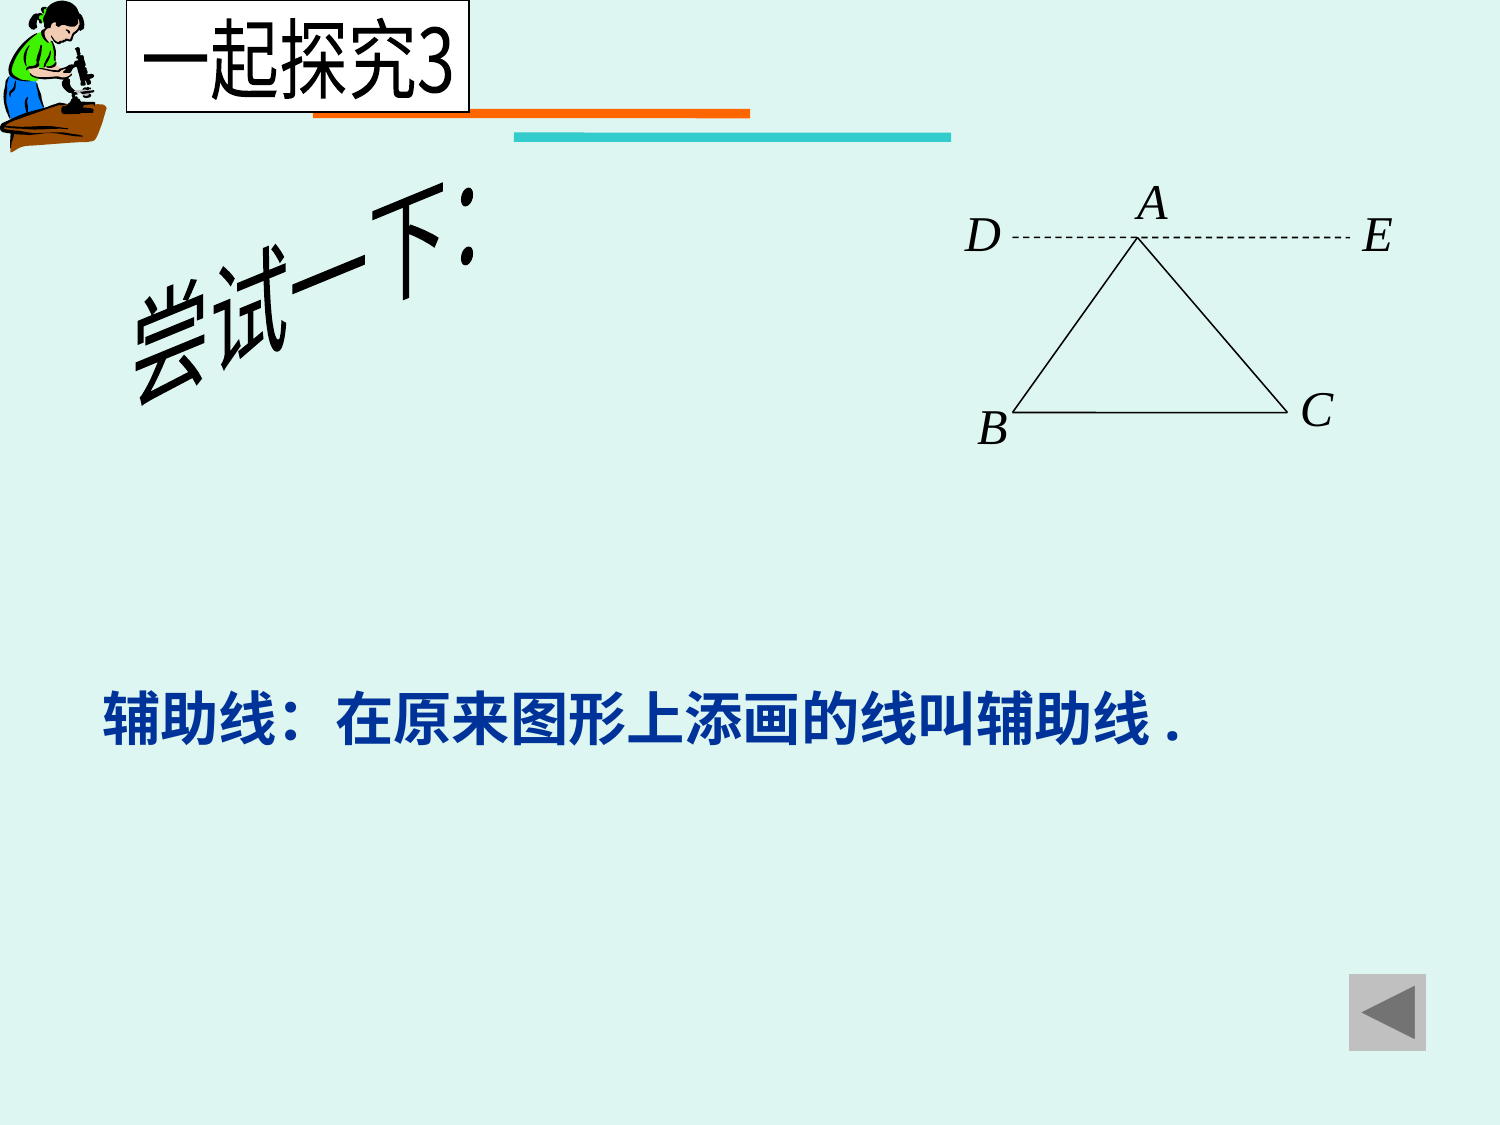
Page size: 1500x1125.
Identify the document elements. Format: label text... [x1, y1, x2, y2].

text_box 辅助线：在原来图形上添画的线叫辅助线. [87, 675, 1338, 760]
text_box C [1285, 369, 1349, 444]
text_box B [962, 387, 1036, 463]
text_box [0, 0, 470, 153]
text_box [1349, 974, 1425, 1050]
text_box D [949, 194, 1039, 269]
text_box [1172, 215, 1203, 291]
text_box A [1122, 162, 1189, 238]
text_box E [1347, 194, 1408, 269]
